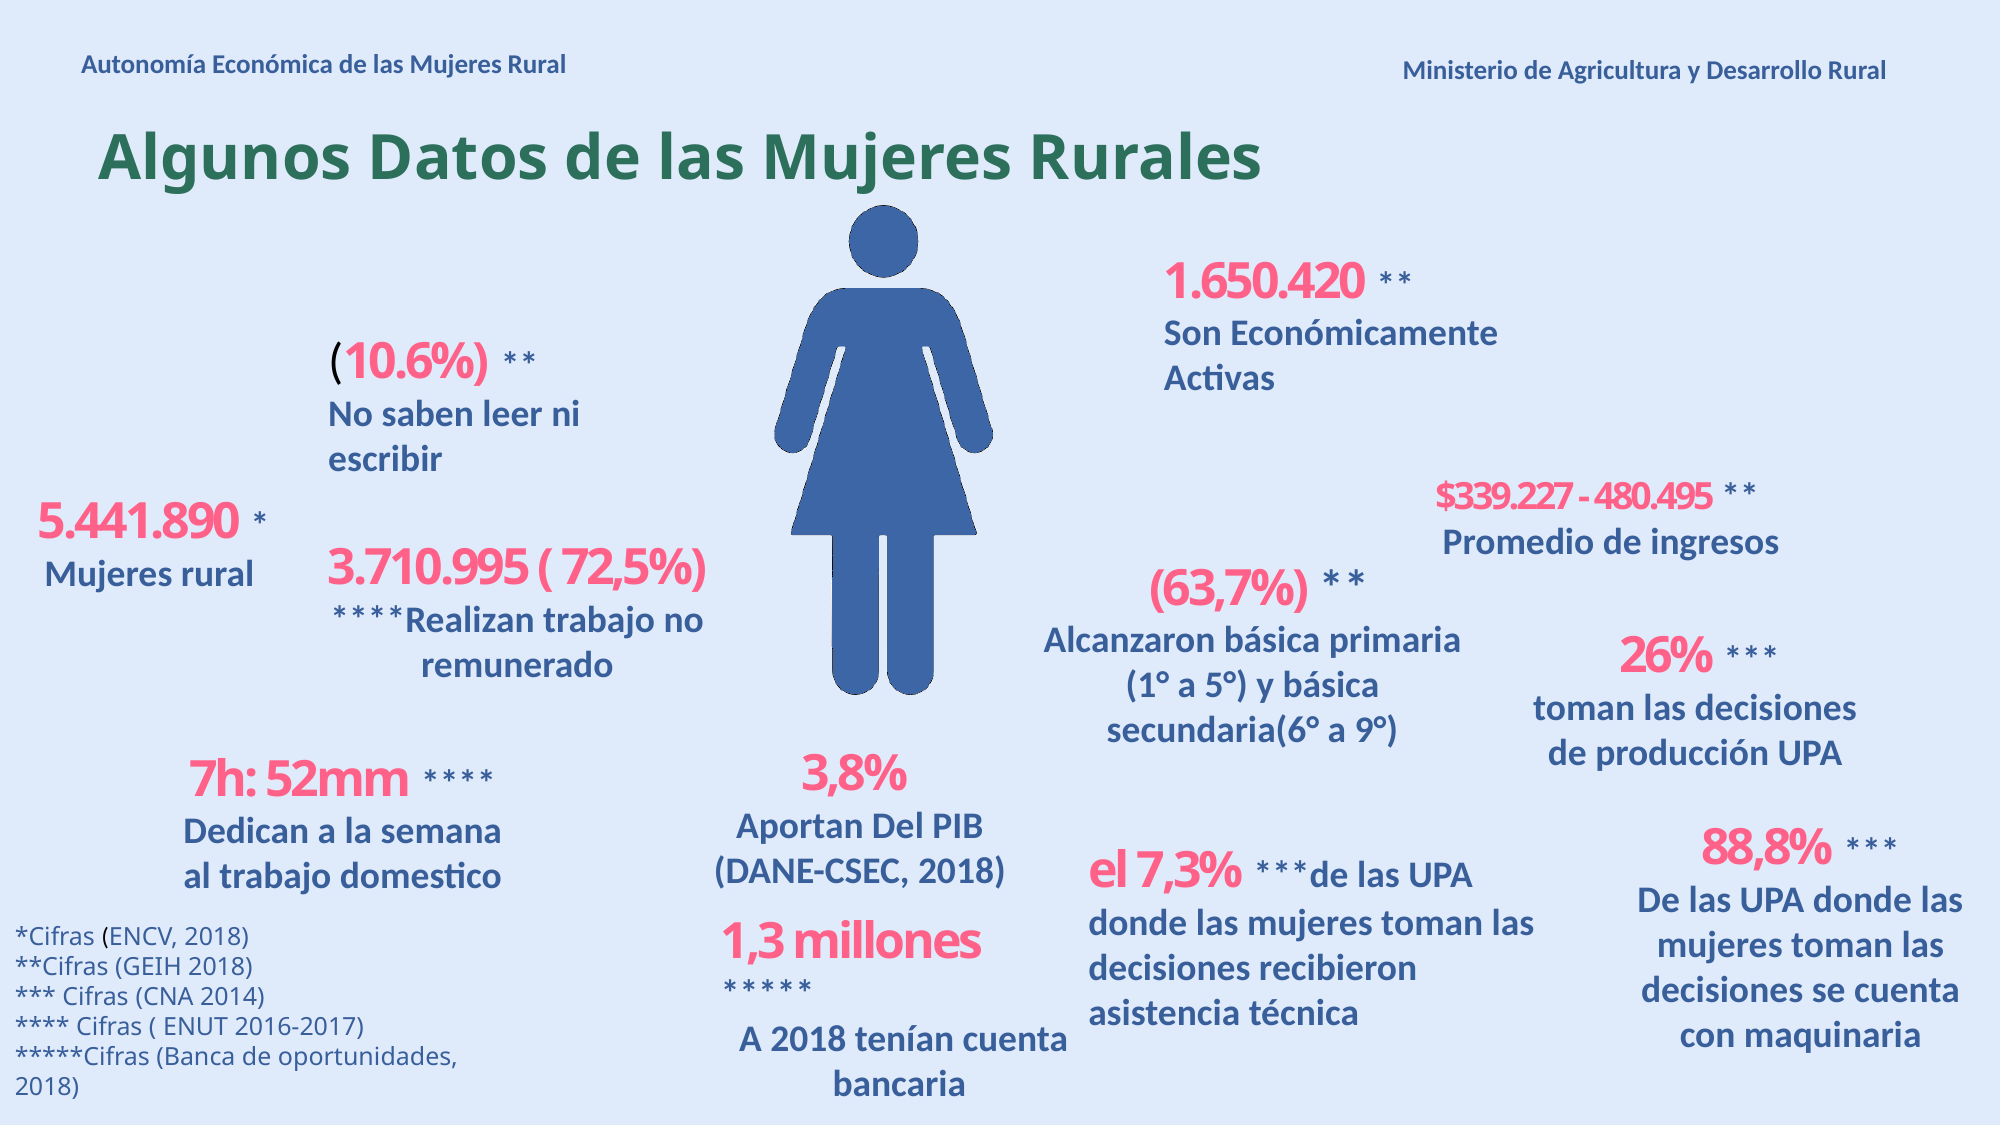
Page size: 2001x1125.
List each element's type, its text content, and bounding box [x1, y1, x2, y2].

text_box $339.227 - 480.495 ** Promedio de ingresos [1420, 404, 1811, 615]
text_box Ministerio de Agricultura y Desarrollo Rural [1387, 44, 1902, 93]
text_box 5.441.890 * Mujeres rural [21, 488, 286, 594]
text_box el 7,3% ***de las UPA donde las mujeres toman las decisiones recibieron asistencia técnica [1073, 830, 1581, 1041]
text_box 3.710.995 ( 72,5%) ****Realizan trabajo no remunerado [298, 534, 737, 730]
text_box *Cifras (ENCV, 2018) **Cifras (GEIH 2018) *** Cifras (CNA 2014) **** Cifras ( ENUT 2016-2017) *****Cifras (Banca de oportunidades, 2018) [0, 913, 522, 1125]
text_box 88,8% *** De las UPA donde las mujeres toman las decisiones se cuenta con maquinaria [1599, 807, 2000, 1063]
text_box 1.650.420 ** Son Económicamente Activas [1149, 240, 1514, 466]
text_box Algunos Datos de las Mujeres Rurales [83, 110, 1907, 200]
text_box Autonomía Económica de las Mujeres Rural [66, 38, 617, 86]
text_box (10.6%) ** No saben leer ni escribir [328, 328, 689, 479]
text_box (63,7%) ** Alcanzaron básica primaria (1° a 5°) y básica secundaria(6° a 9°) [1042, 555, 1463, 751]
text_box 7h: 52mm **** Dedican a la semana al trabajo domestico [179, 746, 507, 897]
text_box 3,8% Aportan Del PIB (DANE-CSEC, 2018) [708, 740, 1012, 901]
picture [742, 205, 1043, 724]
text_box 1,3 millones ***** A 2018 tenían cuenta bancaria [706, 901, 1102, 1111]
text_box 26% *** toman las decisiones de producción UPA [1514, 615, 1876, 781]
